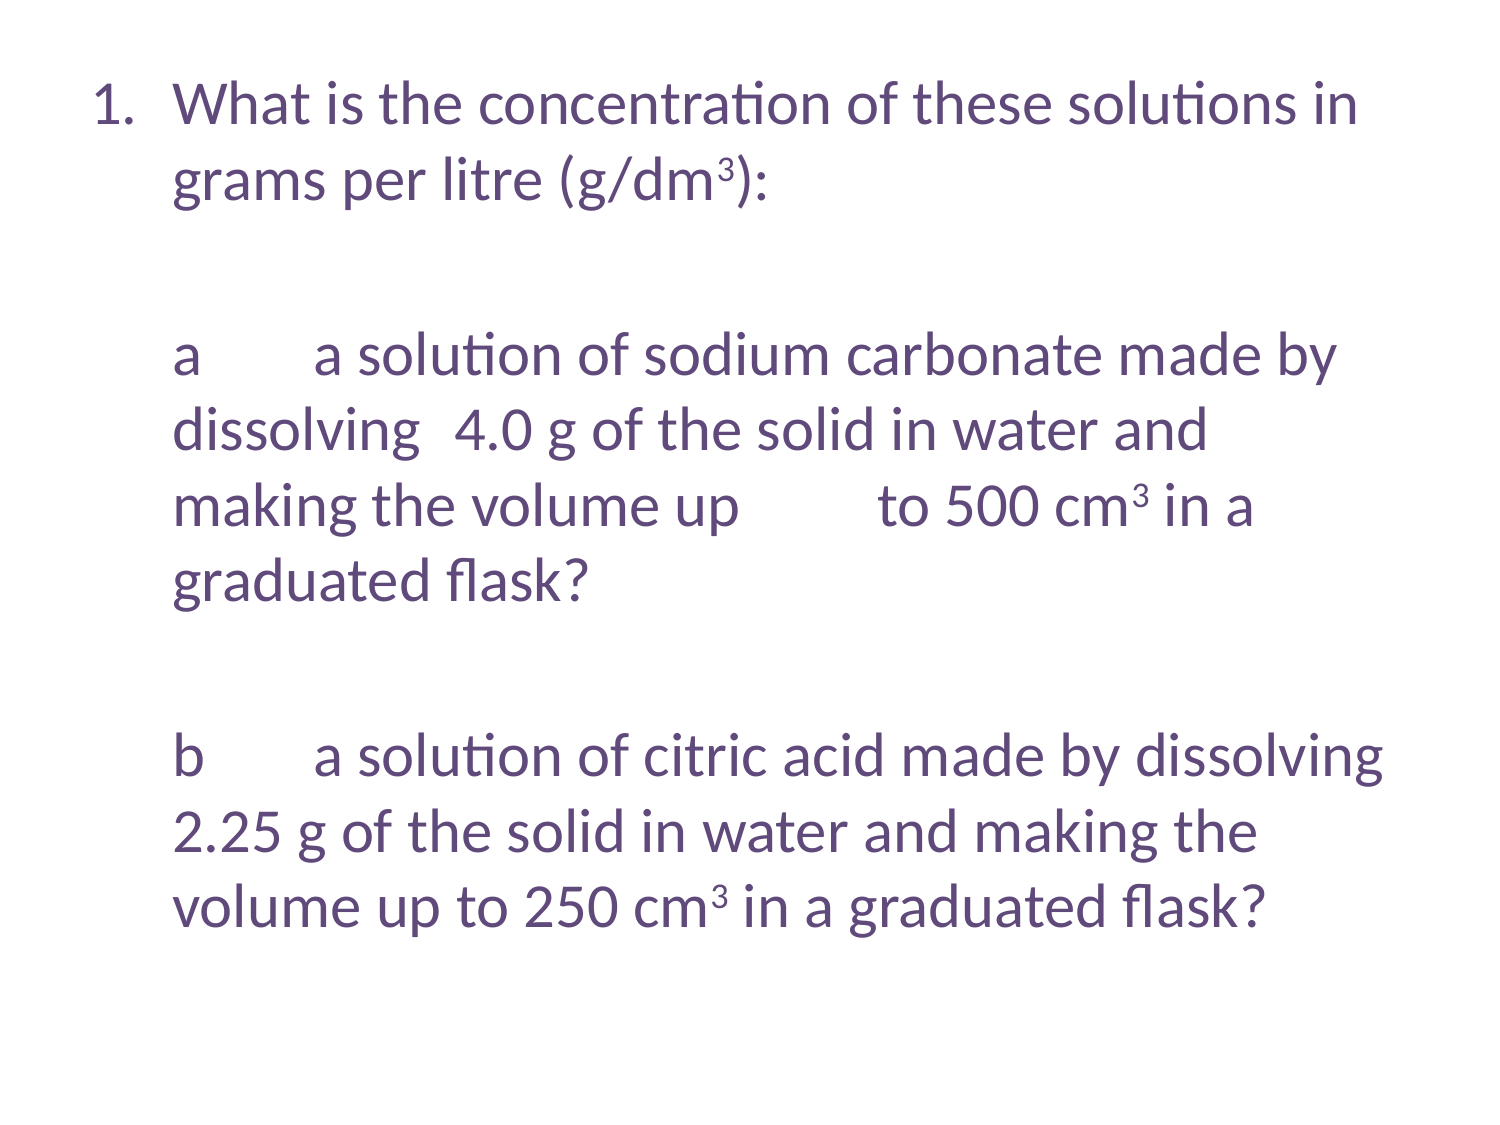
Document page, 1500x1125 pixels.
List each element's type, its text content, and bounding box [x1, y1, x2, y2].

list What is the concentration of these solutions in grams per litre (g/dm3): a a solution of sodium carbonate made by dissolving 4.0 g of the solid in water and making the volume up to 500 cm3 in a graduated flask? b a solution of citric acid made by dissolving 2.25 g of the solid in water and making the volume up to 250 cm3 in a graduated flask? [75, 54, 1425, 1005]
